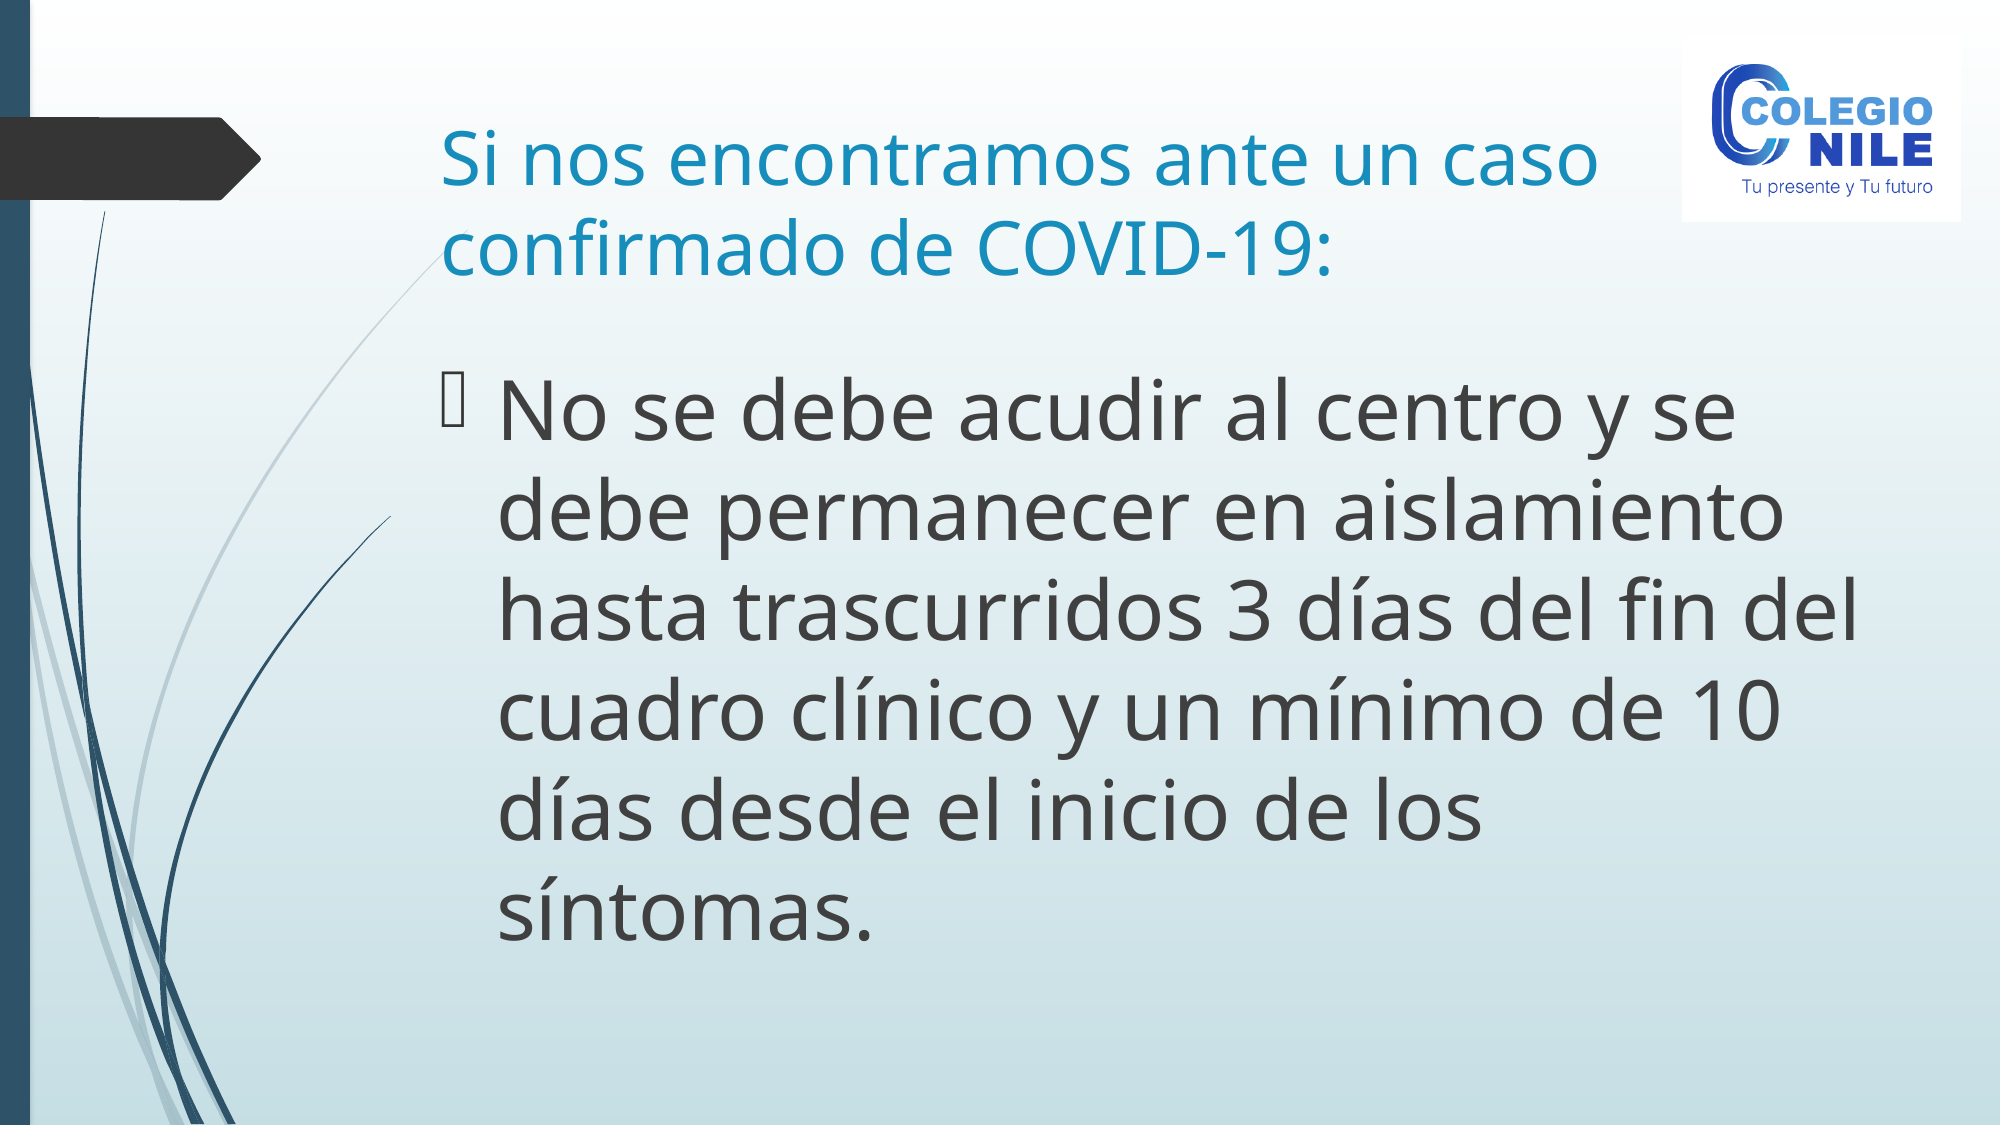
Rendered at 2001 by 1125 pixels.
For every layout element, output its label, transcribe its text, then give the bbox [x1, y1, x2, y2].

title Si nos encontramos ante un caso confirmado de COVID-19: [425, 102, 1888, 313]
list No se debe acudir al centro y se debe permanecer en aislamiento hasta trascurridos 3 días del fin del cuadro clínico y un mínimo de 10 días desde el inicio de los síntomas. [424, 350, 1888, 970]
picture [1682, 33, 1961, 222]
